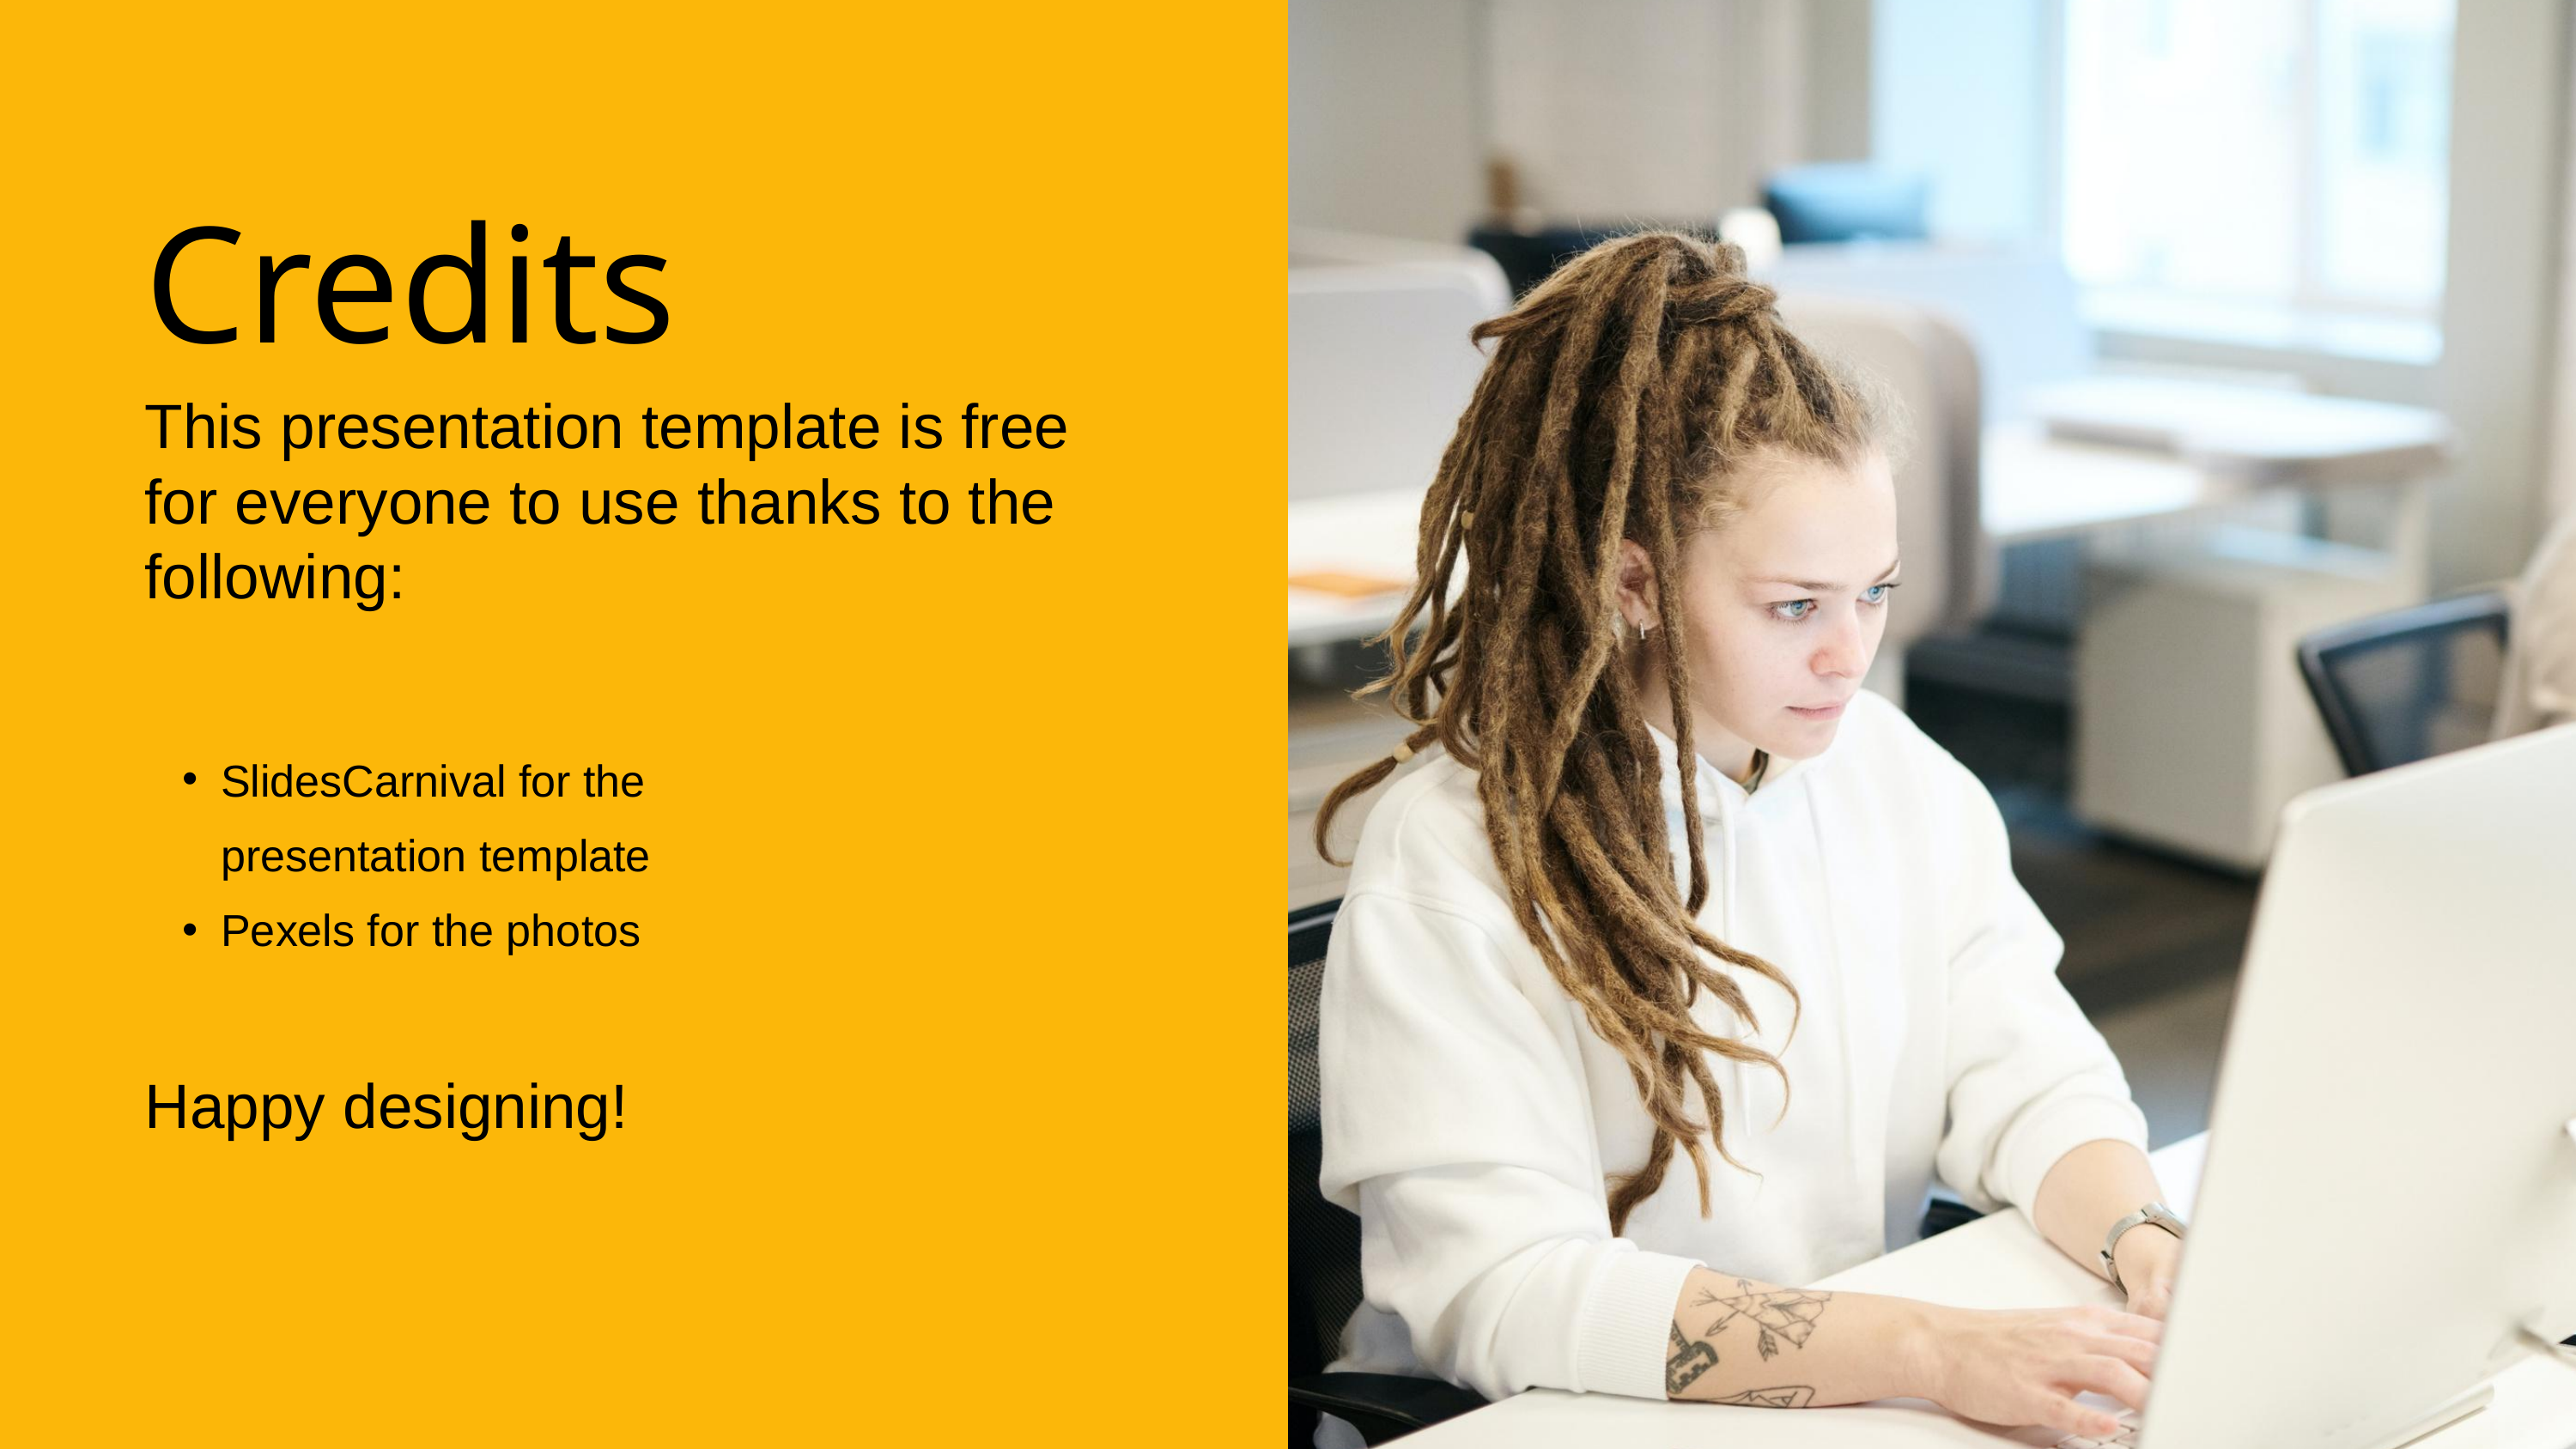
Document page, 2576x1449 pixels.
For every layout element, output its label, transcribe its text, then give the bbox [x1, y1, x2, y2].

text_box [1287, 0, 2576, 1449]
text_box SlidesCarnival for the presentation template Pexels for the photos [144, 730, 754, 956]
text_box Happy designing! [144, 1043, 709, 1142]
text_box Credits [144, 143, 808, 376]
text_box This presentation template is free for everyone to use thanks to the following: [144, 385, 1144, 612]
